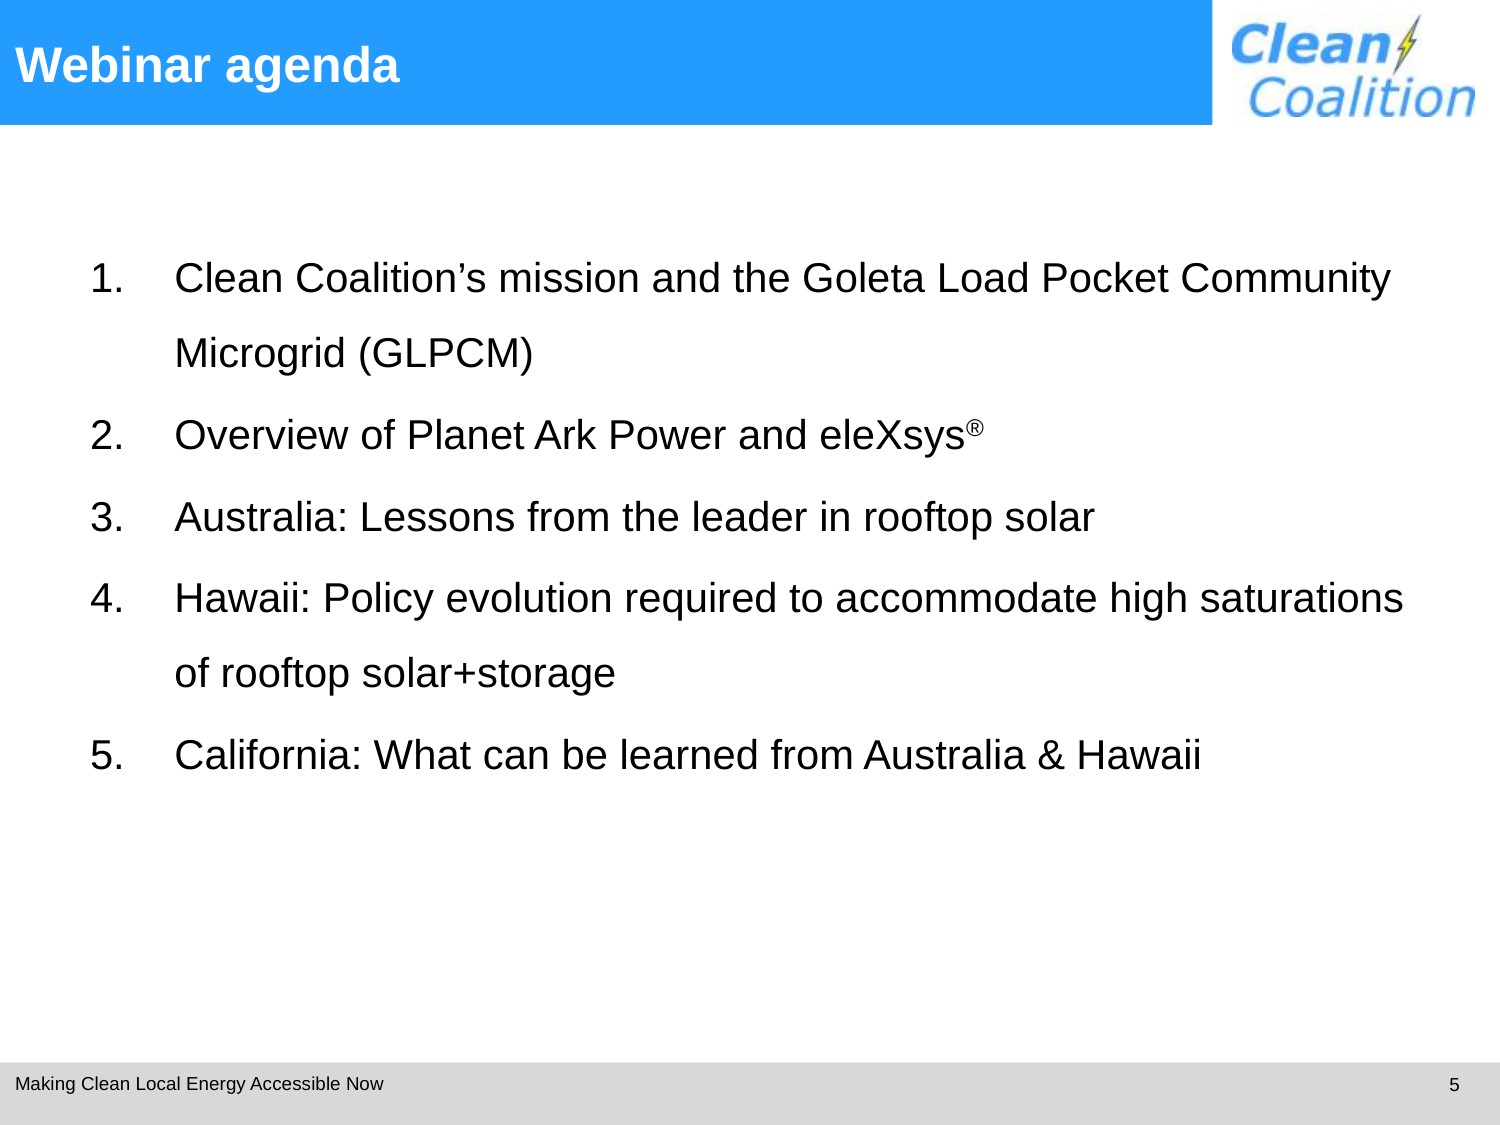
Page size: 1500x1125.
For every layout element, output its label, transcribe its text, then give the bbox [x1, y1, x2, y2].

picture [1232, 14, 1475, 117]
title Webinar agenda [0, 0, 1200, 125]
list Clean Coalition’s mission and the Goleta Load Pocket Community Microgrid (GLPCM) Overview of Planet Ark Power and eleXsys® Australia: Lessons from the leader in rooftop solar Hawaii: Policy evolution required to accommodate high saturations of rooftop solar+storage California: What can be learned from Australia & Hawaii [75, 218, 1425, 915]
